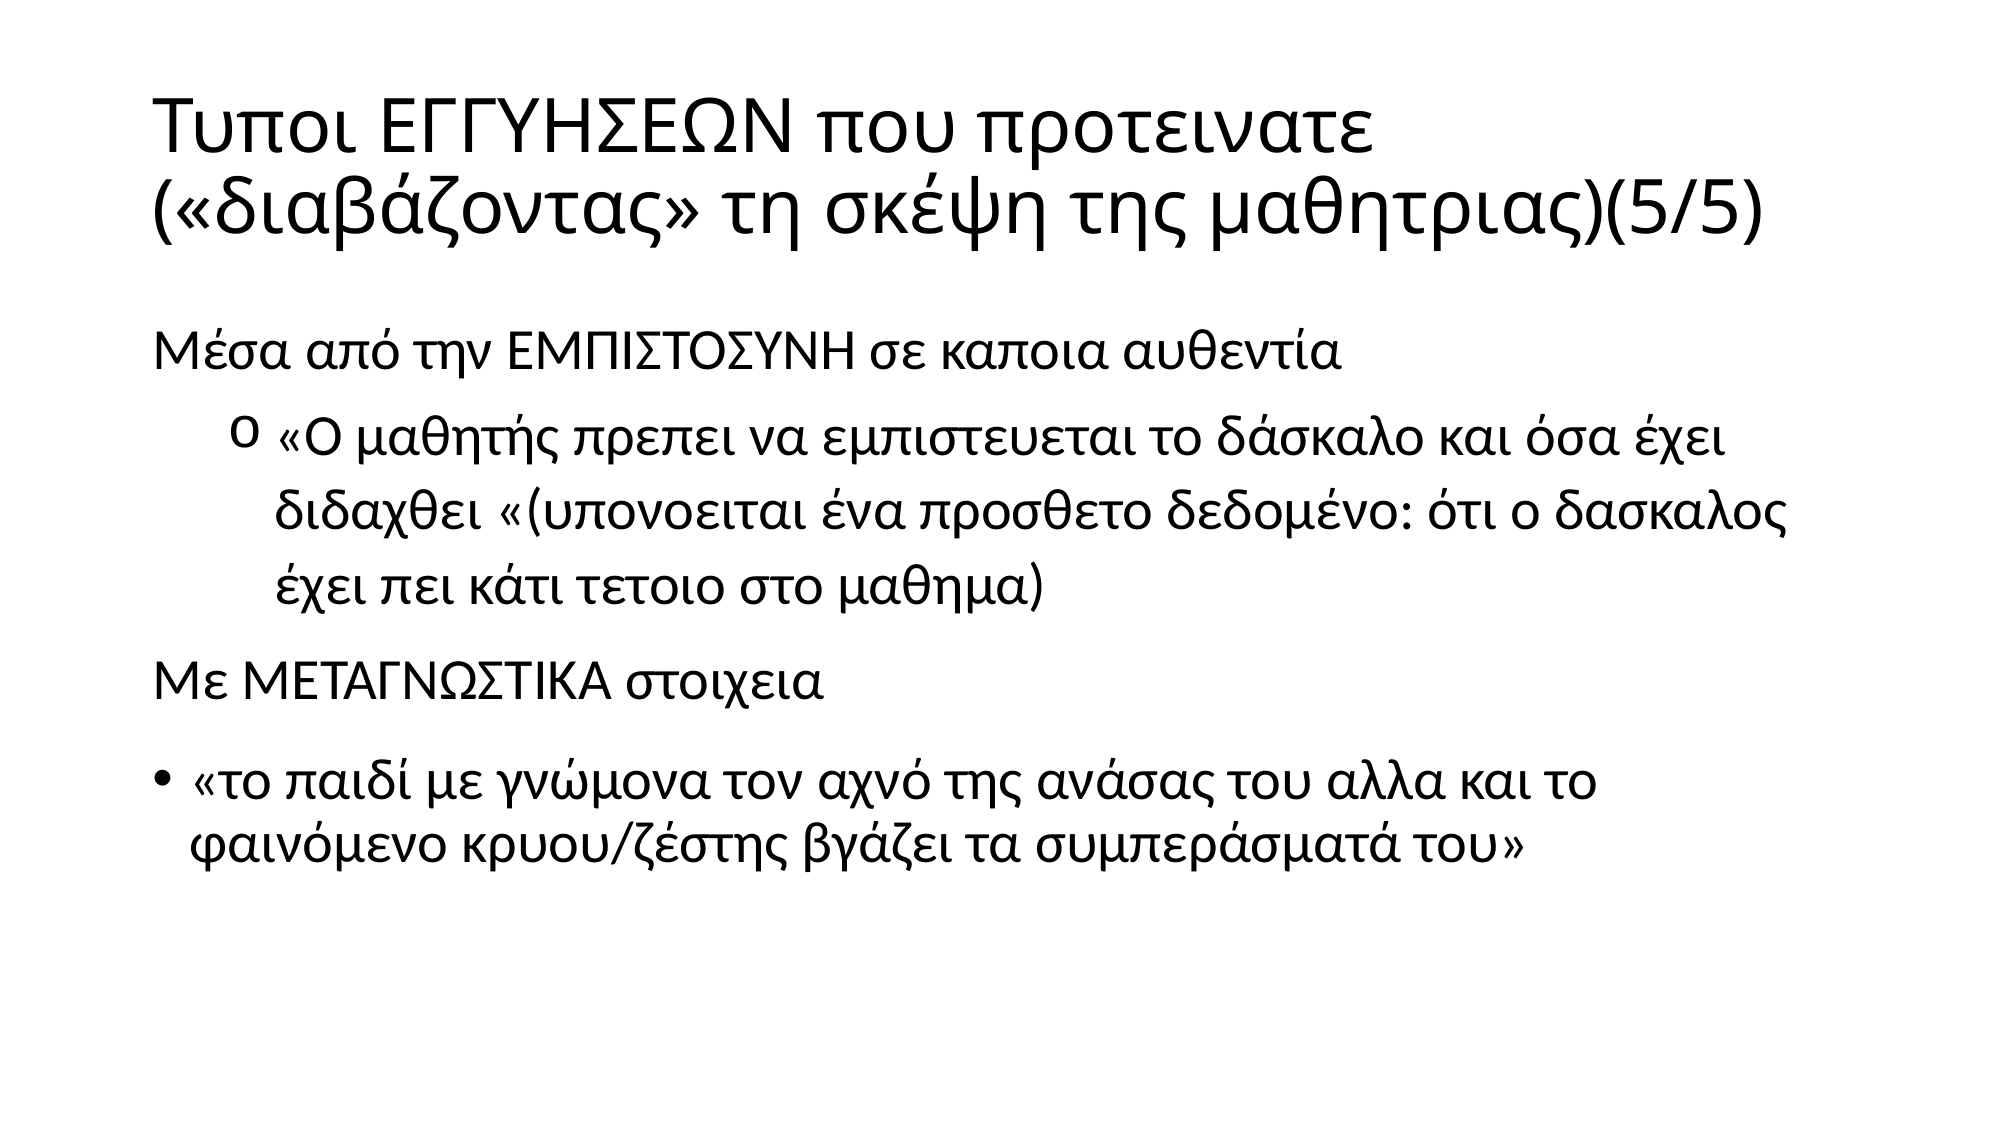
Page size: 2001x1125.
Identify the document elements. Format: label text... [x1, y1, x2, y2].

list Μέσα από την ΕΜΠΙΣΤΟΣΥΝΗ σε καποια αυθεντία «Ο μαθητής πρεπει να εμπιστευεται το δάσκαλο και όσα έχει διδαχθει «(υπονοειται ένα προσθετο δεδομένο: ότι ο δασκαλος έχει πει κάτι τετοιο στο μαθημα) Με ΜΕΤΑΓΝΩΣΤΙΚΑ στοιχεια «το παιδί με γνώμονα τον αχνό της ανάσας του αλλα και το φαινόμενο κρυου/ζέστης βγάζει τα συμπεράσματά του» [137, 299, 1863, 1014]
title Τυποι ΕΓΓΥΗΣΕΩΝ που προτεινατε («διαβάζοντας» τη σκέψη της μαθητριας)(5/5) [137, 59, 1863, 278]
